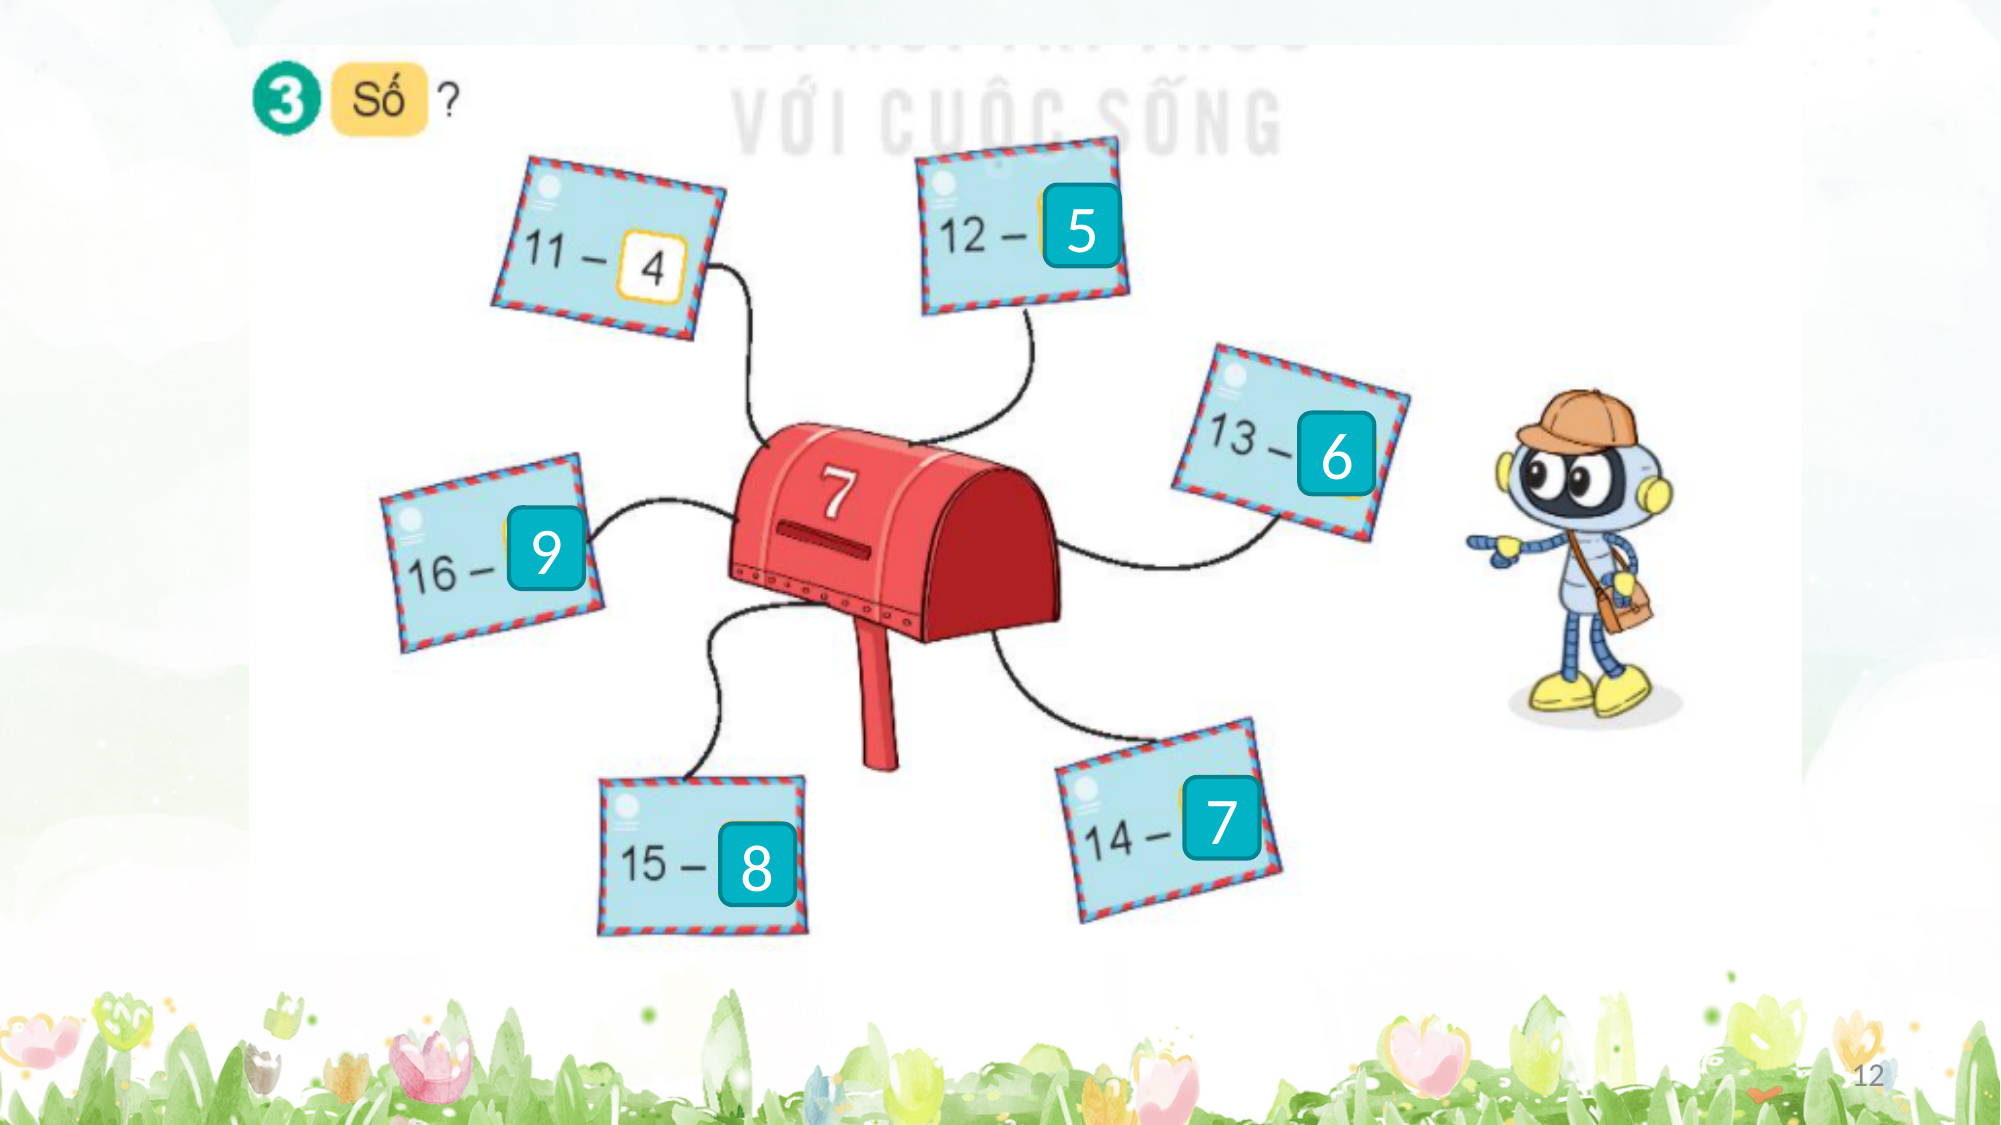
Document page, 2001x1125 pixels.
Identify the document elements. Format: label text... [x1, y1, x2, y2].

picture [0, 0, 2001, 1125]
slide_number 12 [1433, 1042, 1900, 1103]
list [249, 44, 1802, 954]
